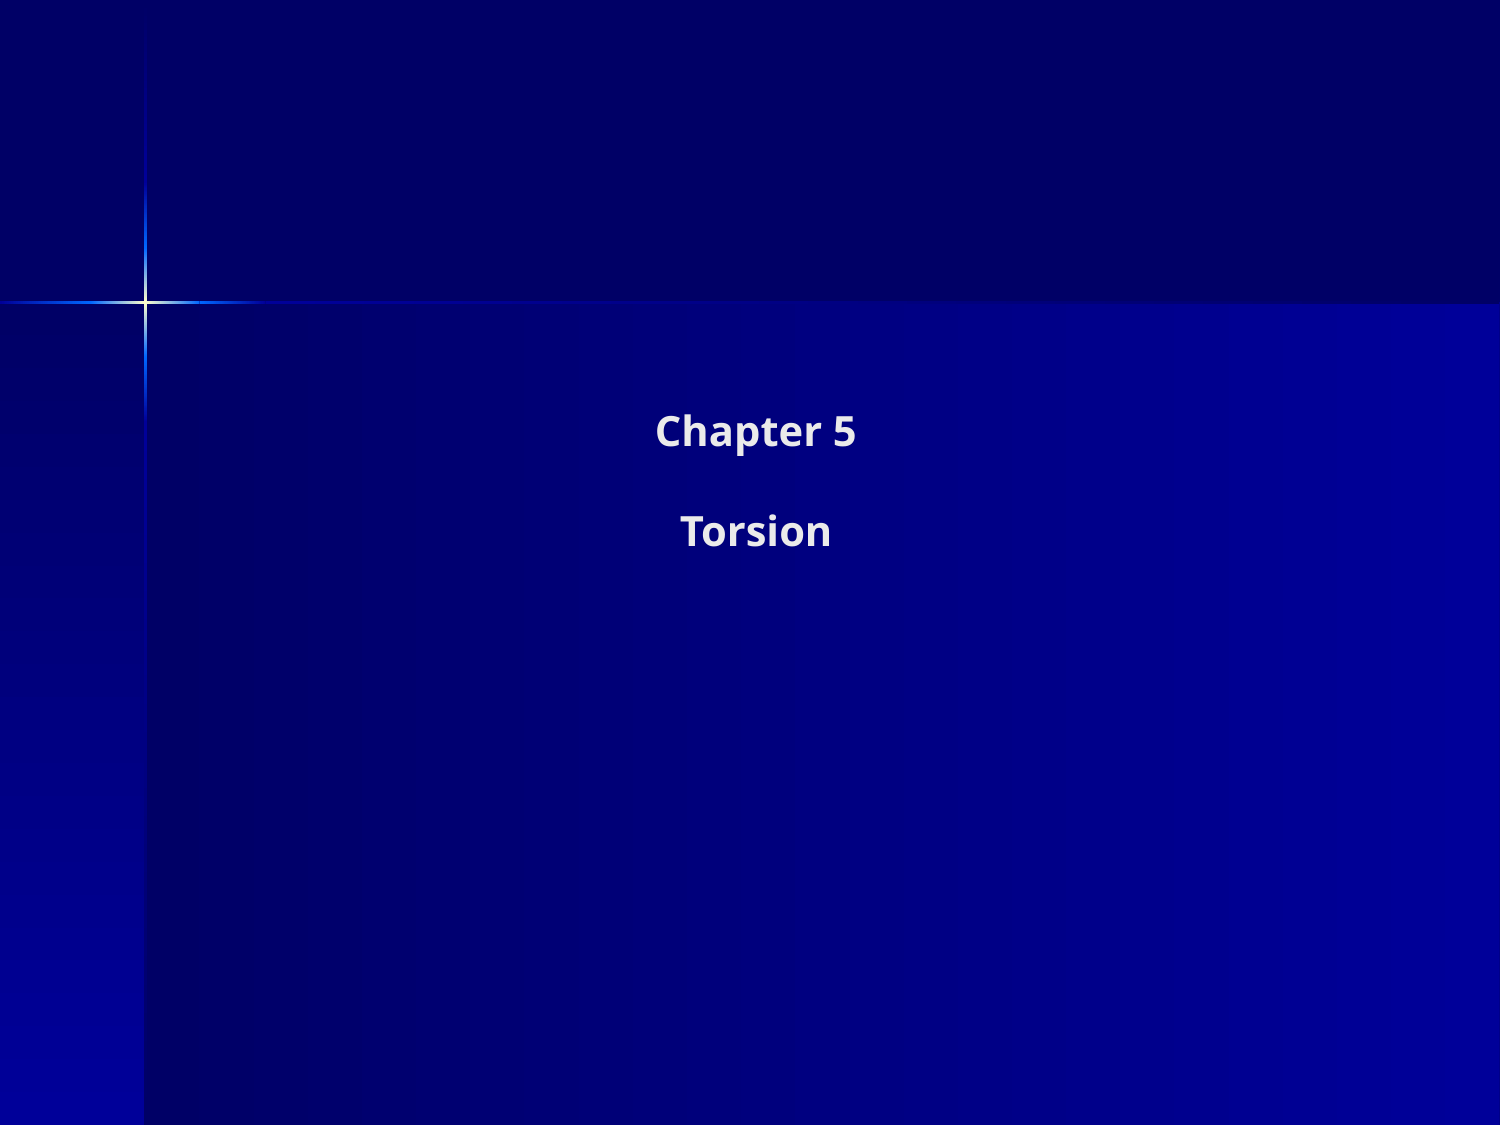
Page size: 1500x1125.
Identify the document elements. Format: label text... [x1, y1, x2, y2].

title Chapter 5 Torsion [174, 327, 1338, 563]
